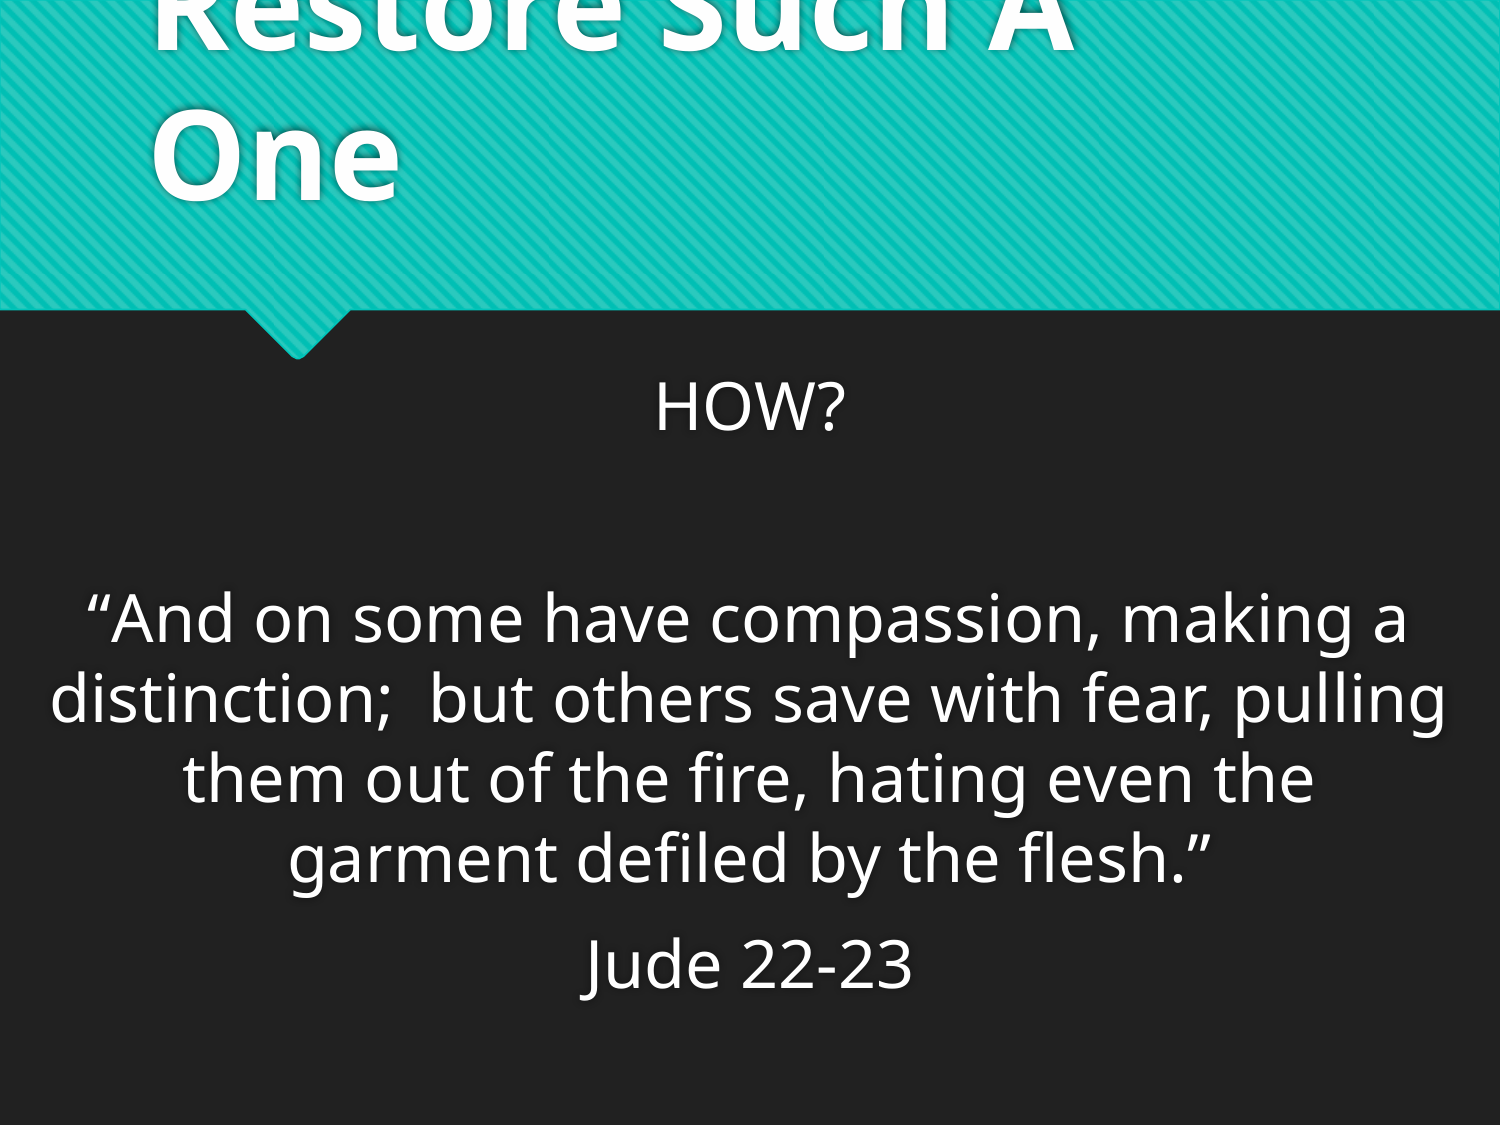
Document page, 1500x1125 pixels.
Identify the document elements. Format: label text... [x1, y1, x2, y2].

list HOW? “And on some have compassion, making a distinction; but others save with fear, pulling them out of the fire, hating even the garment defiled by the flesh.” Jude 22-23 [24, 250, 1475, 1050]
title Restore Such A One [132, 73, 1368, 233]
